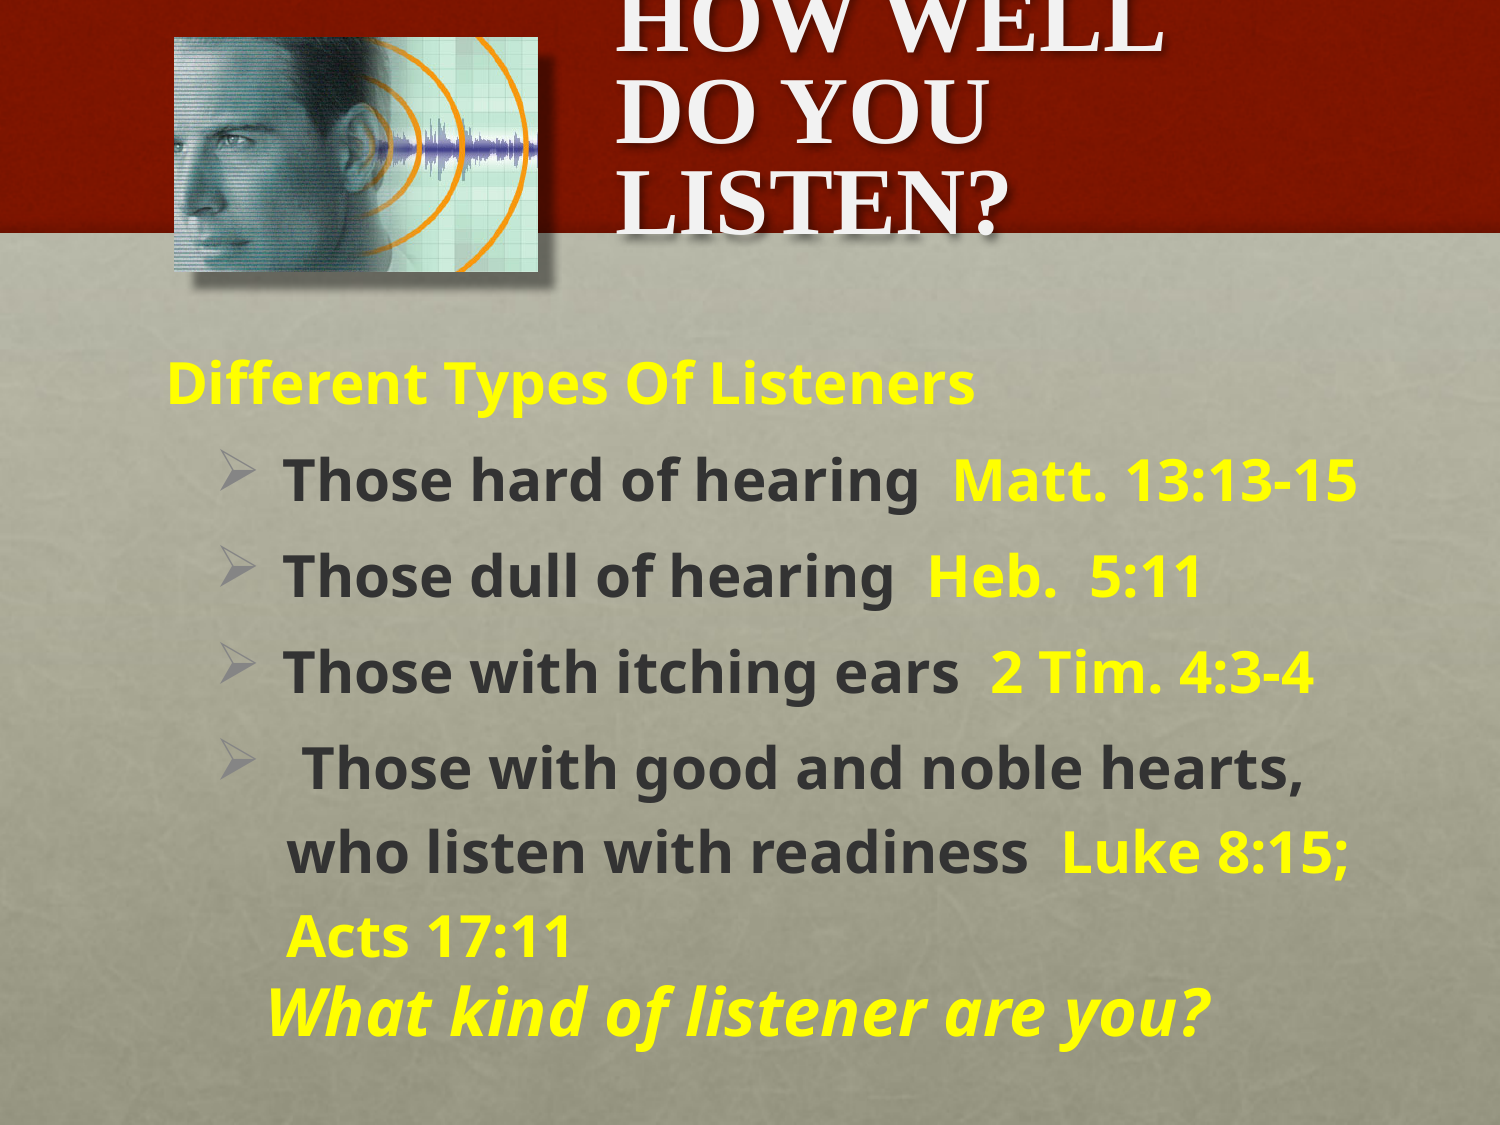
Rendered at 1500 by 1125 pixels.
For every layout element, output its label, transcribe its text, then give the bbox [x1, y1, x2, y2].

picture [0, 36, 1500, 1125]
list Different Types Of Listeners Those hard of hearing Matt. 13:13-15 Those dull of hearing Heb. 5:11 Those with itching ears 2 Tim. 4:3-4 Those with good and noble hearts, who listen with readiness Luke 8:15; Acts 17:11 [150, 324, 1413, 1000]
title How Well Do You Listen? [600, 10, 1372, 221]
text_box What kind of listener are you? [162, 962, 1313, 1058]
